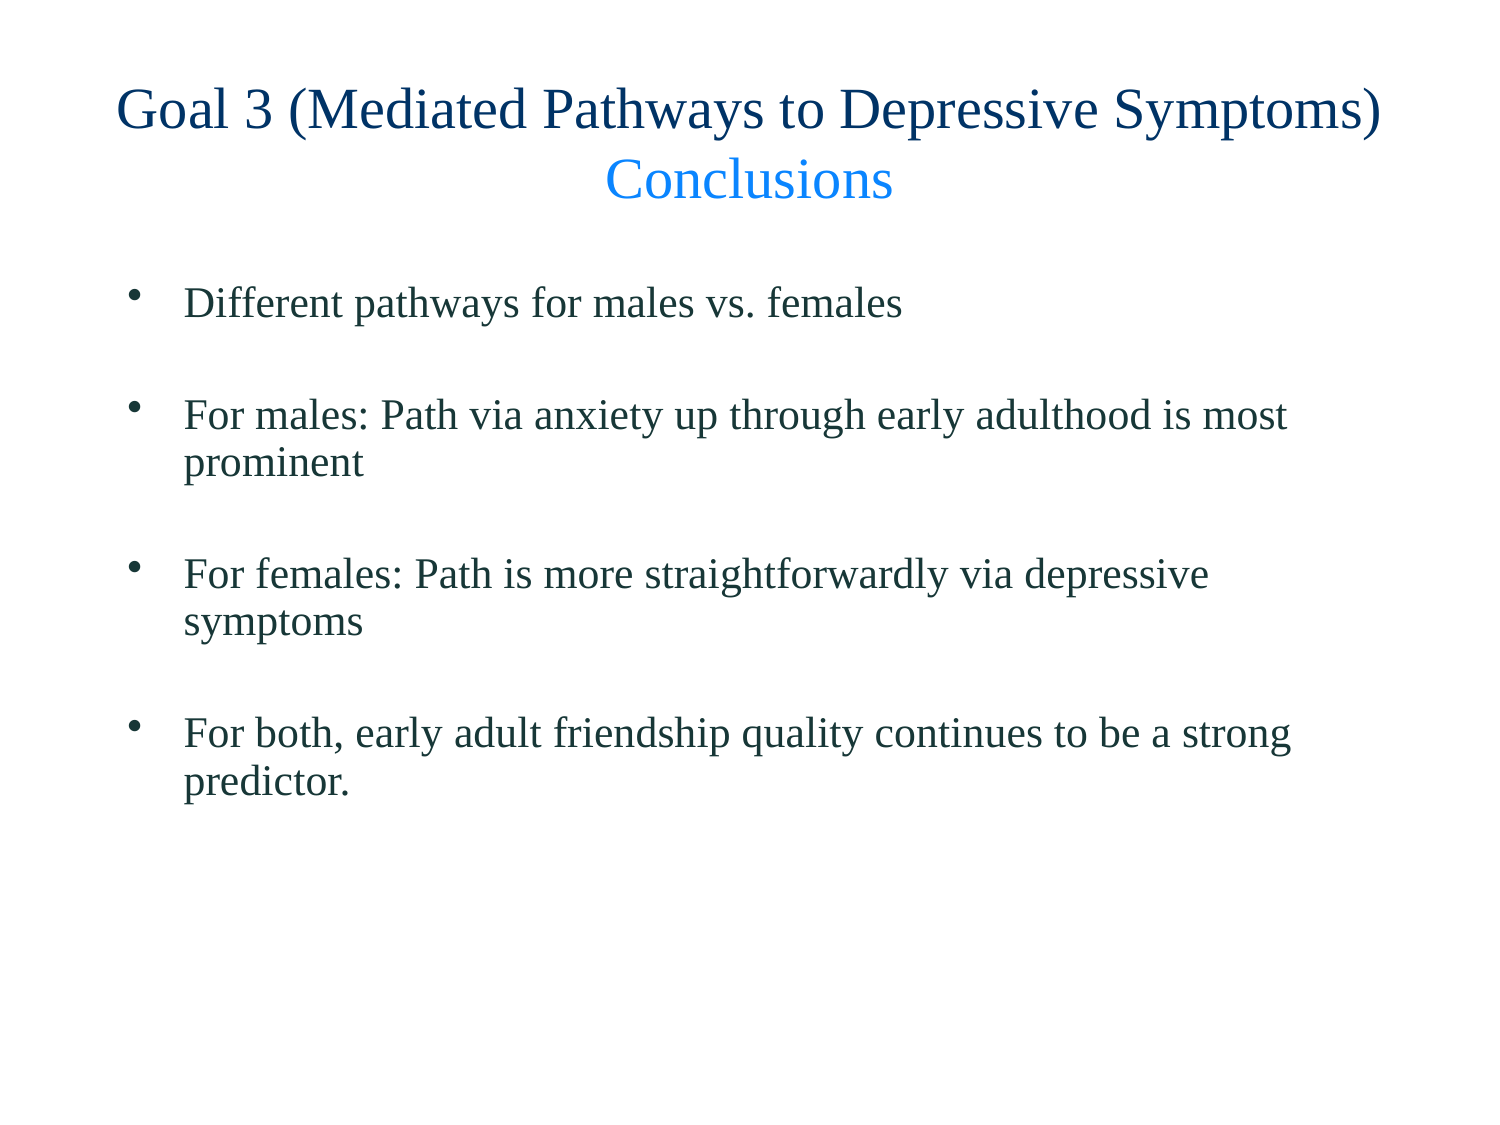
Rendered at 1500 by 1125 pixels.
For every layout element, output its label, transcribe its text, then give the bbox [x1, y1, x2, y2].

text_box Different pathways for males vs. females For males: Path via anxiety up through early adulthood is most prominent For females: Path is more straightforwardly via depressive symptoms For both, early adult friendship quality continues to be a strong predictor. [112, 272, 1388, 1022]
title Goal 3 (Mediated Pathways to Depressive Symptoms) Conclusions [75, 62, 1425, 288]
